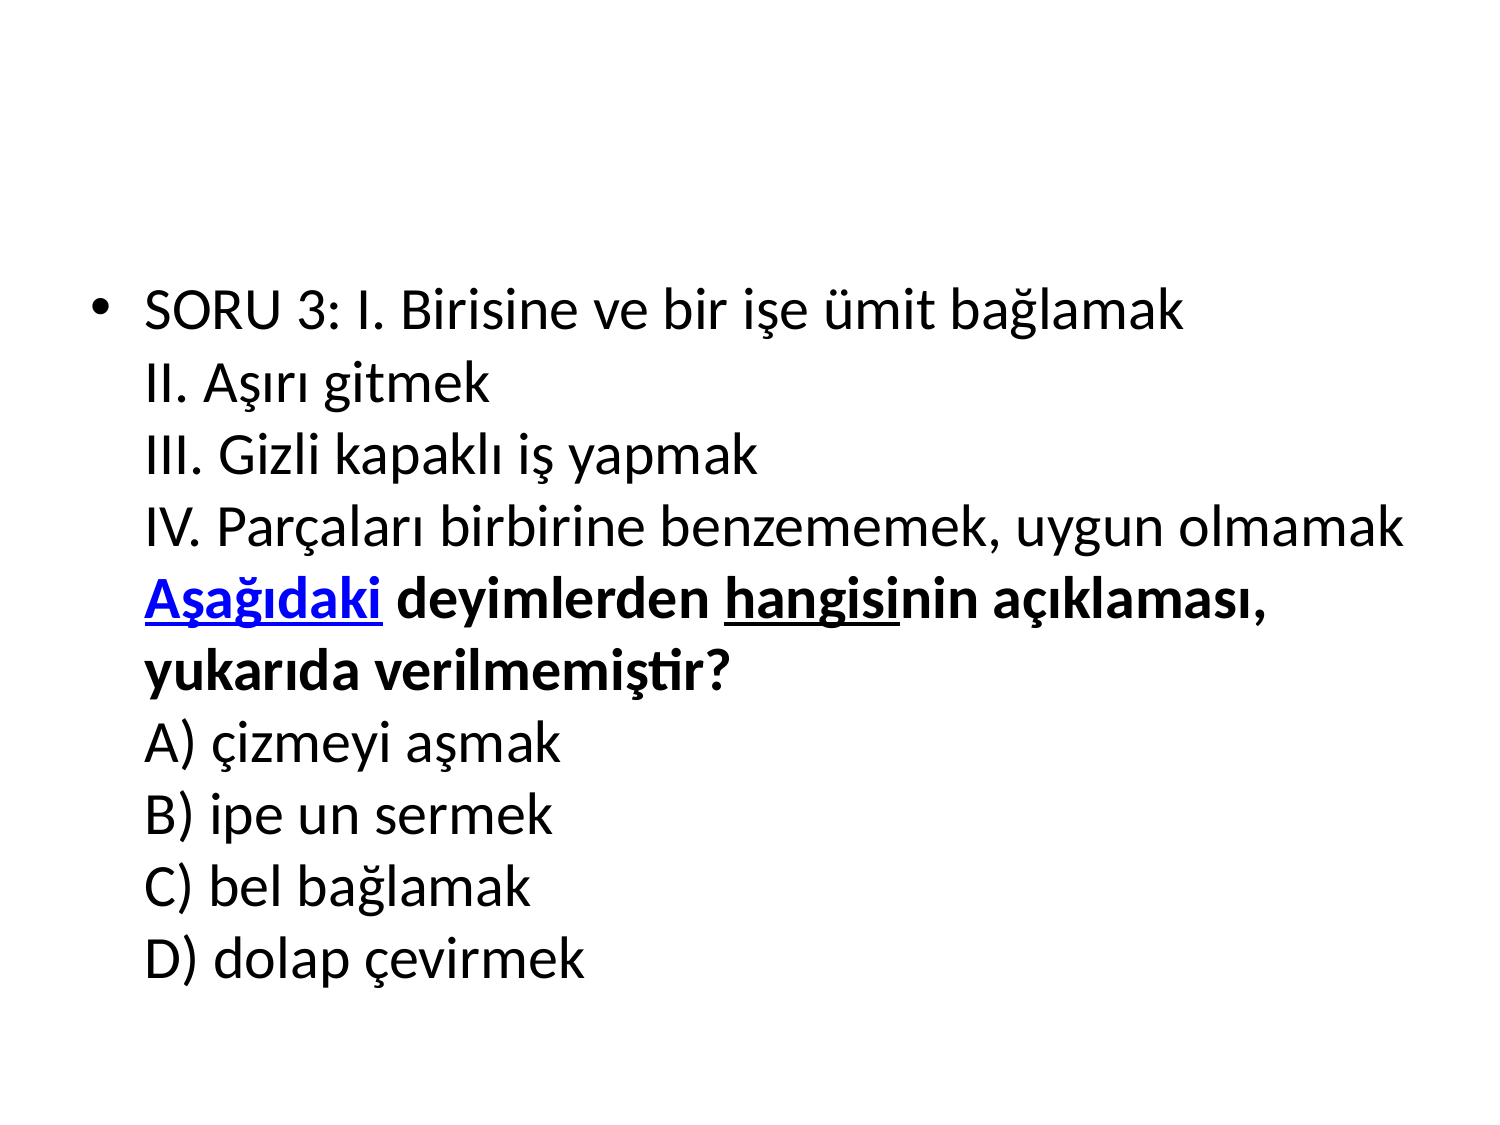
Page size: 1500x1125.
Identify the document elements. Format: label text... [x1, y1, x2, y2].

list SORU 3: I. Birisine ve bir işe ümit bağlamak II. Aşırı gitmek III. Gizli kapaklı iş yapmak IV. Parçaları birbirine benzememek, uygun olmamak Aşağıdaki deyimlerden hangisinin açıklaması, yukarıda verilmemiştir? A) çizmeyi aşmak B) ipe un sermek C) bel bağlamak D) dolap çevirmek [75, 262, 1425, 1005]
